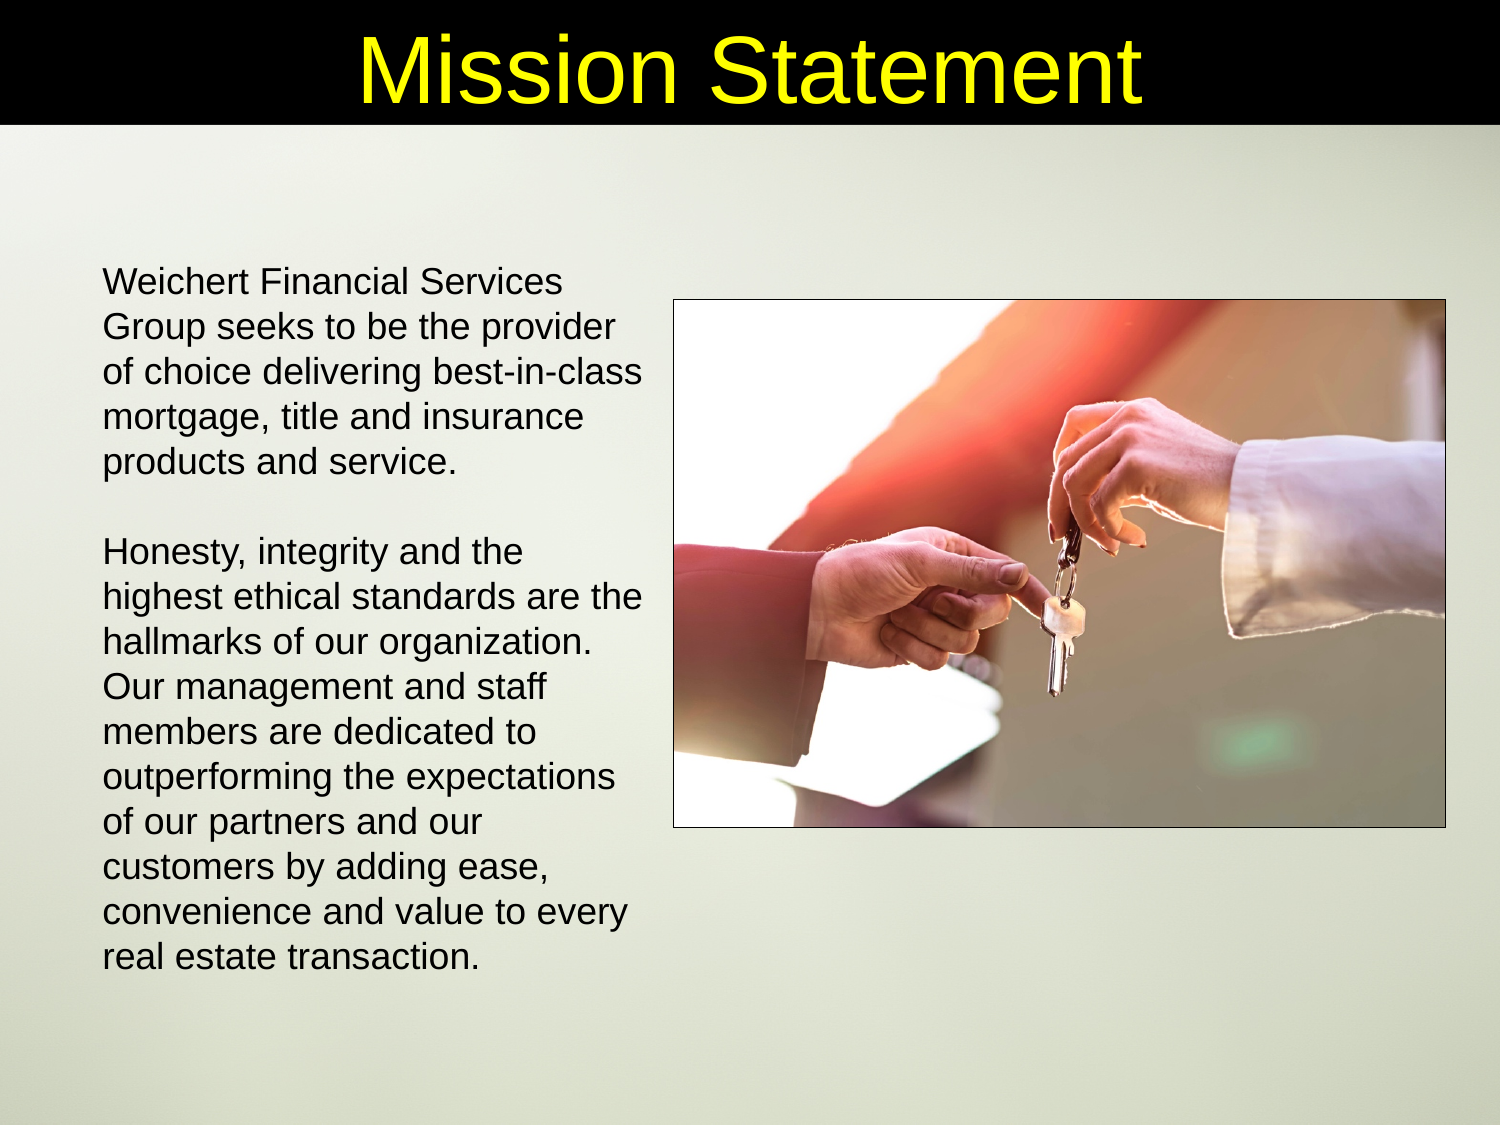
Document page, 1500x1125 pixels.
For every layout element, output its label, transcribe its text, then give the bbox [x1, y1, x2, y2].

title Mission Statement [0, 0, 1500, 163]
text_box Weichert Financial Services Group seeks to be the provider of choice delivering best-in-class mortgage, title and insurance products and service. Honesty, integrity and the highest ethical standards are the hallmarks of our organization. Our management and staff members are dedicated to outperforming the expectations of our partners and our customers by adding ease, convenience and value to every real estate transaction. [87, 249, 663, 985]
picture [0, 163, 1500, 1125]
